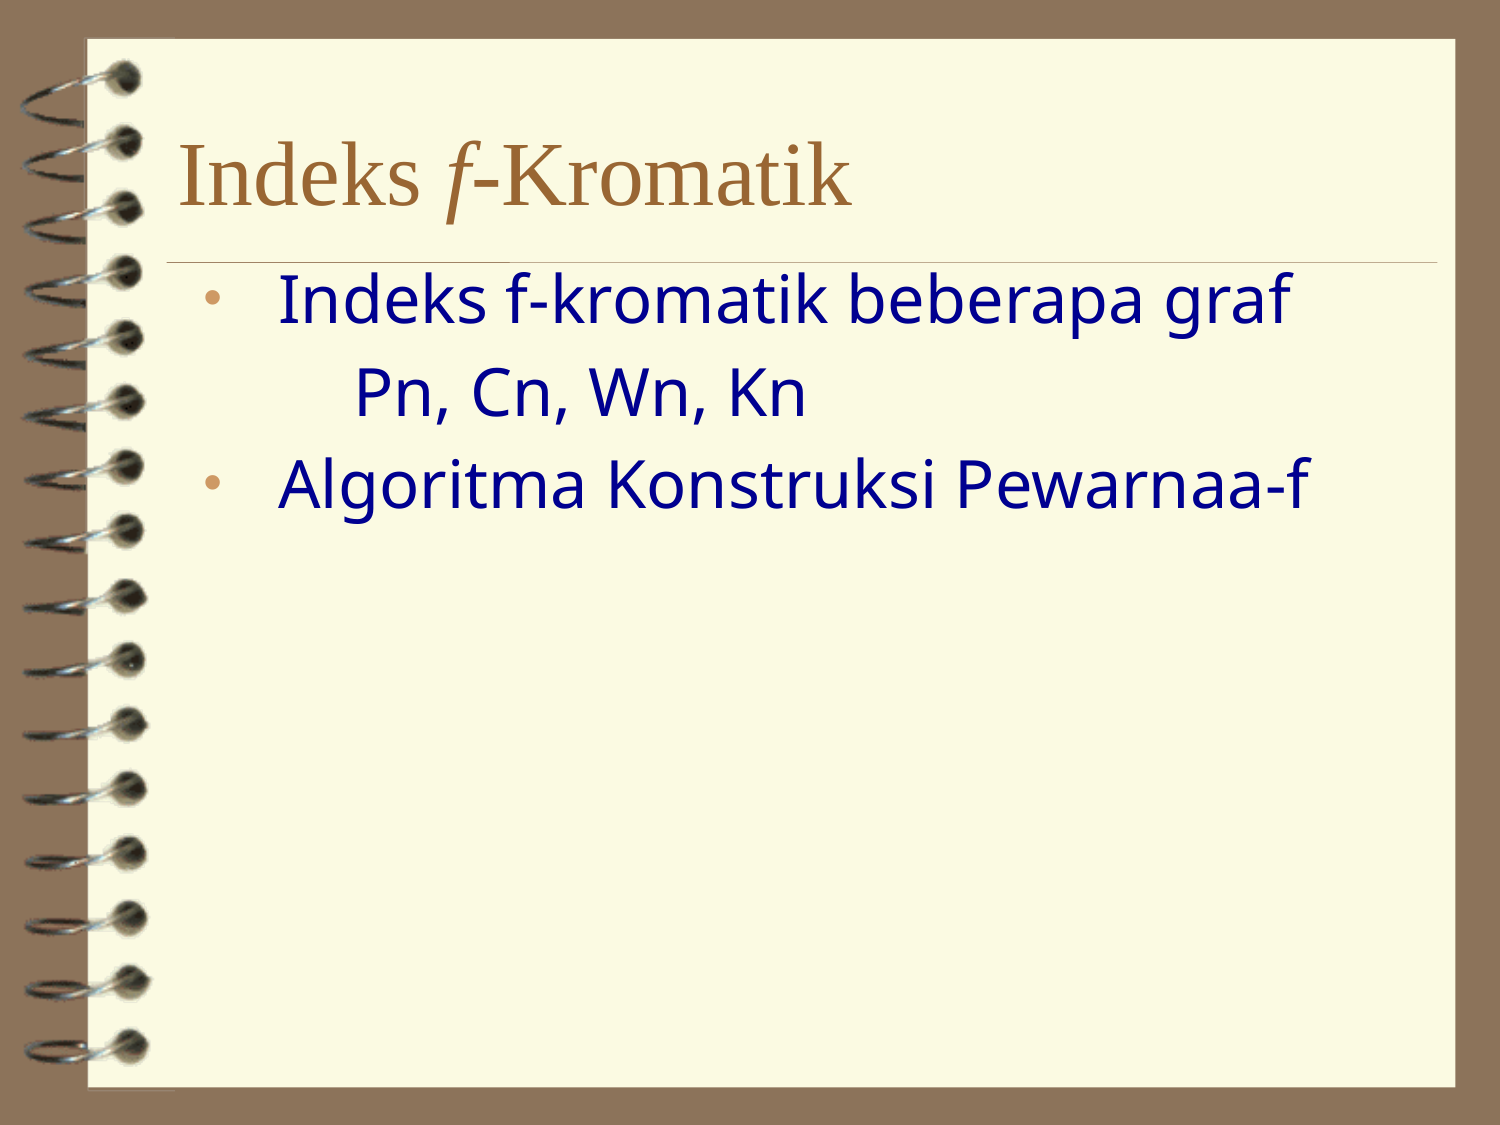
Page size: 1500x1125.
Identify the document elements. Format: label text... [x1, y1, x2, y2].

text_box Indeks f-kromatik beberapa graf Pn, Cn, Wn, Kn Algoritma Konstruksi Pewarnaa-f [174, 249, 1466, 1008]
picture [0, 0, 175, 1125]
title Indeks f-Kromatik [162, 74, 1438, 263]
